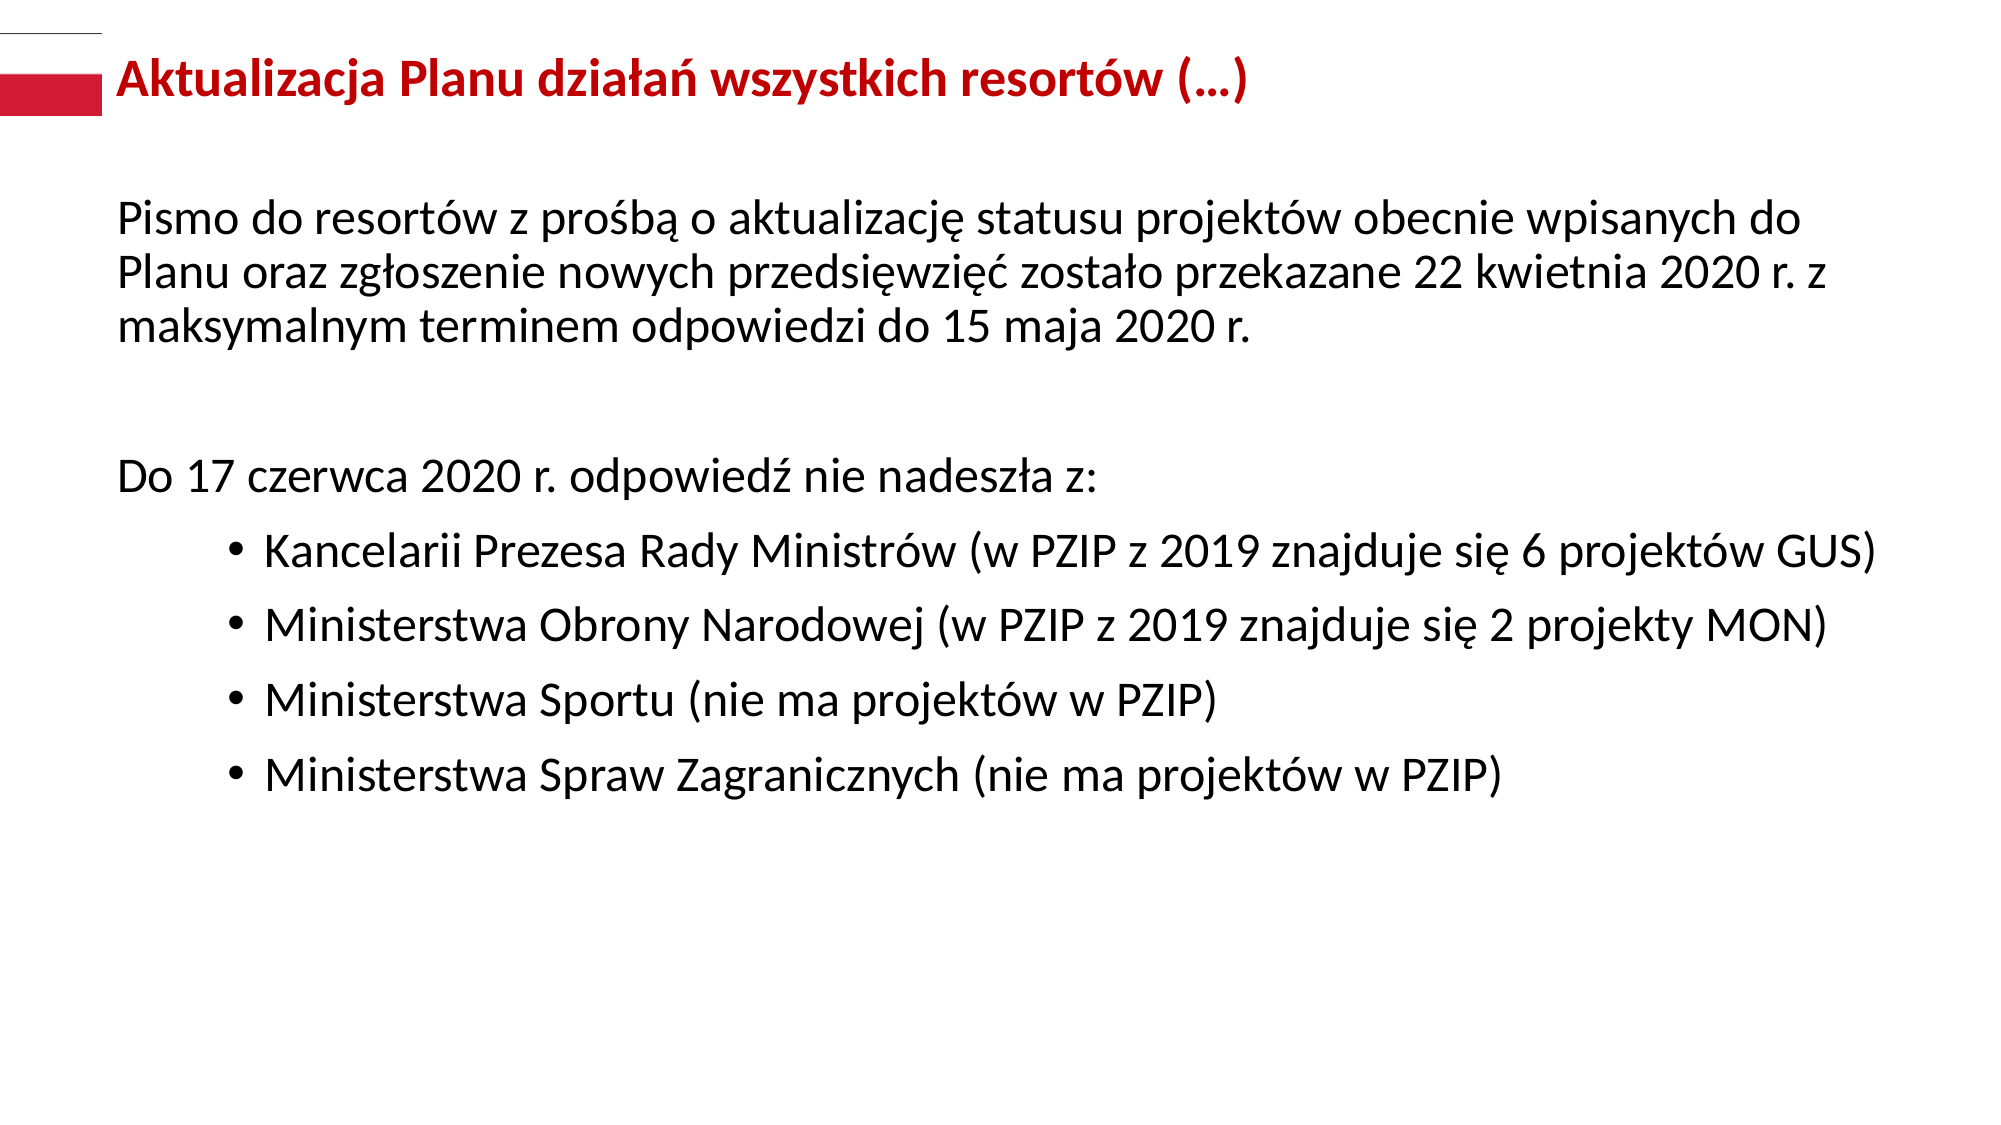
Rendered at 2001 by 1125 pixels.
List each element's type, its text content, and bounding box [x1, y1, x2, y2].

picture [0, 33, 102, 117]
text_box Aktualizacja Planu działań wszystkich resortów (…) [102, 35, 1941, 115]
list Pismo do resortów z prośbą o aktualizację statusu projektów obecnie wpisanych do Planu oraz zgłoszenie nowych przedsięwzięć zostało przekazane 22 kwietnia 2020 r. z maksymalnym terminem odpowiedzi do 15 maja 2020 r. Do 17 czerwca 2020 r. odpowiedź nie nadeszła z: Kancelarii Prezesa Rady Ministrów (w PZIP z 2019 znajduje się 6 projektów GUS) Ministerstwa Obrony Narodowej (w PZIP z 2019 znajduje się 2 projekty MON) Ministerstwa Sportu (nie ma projektów w PZIP) Ministerstwa Spraw Zagranicznych (nie ma projektów w PZIP) [101, 135, 1913, 934]
